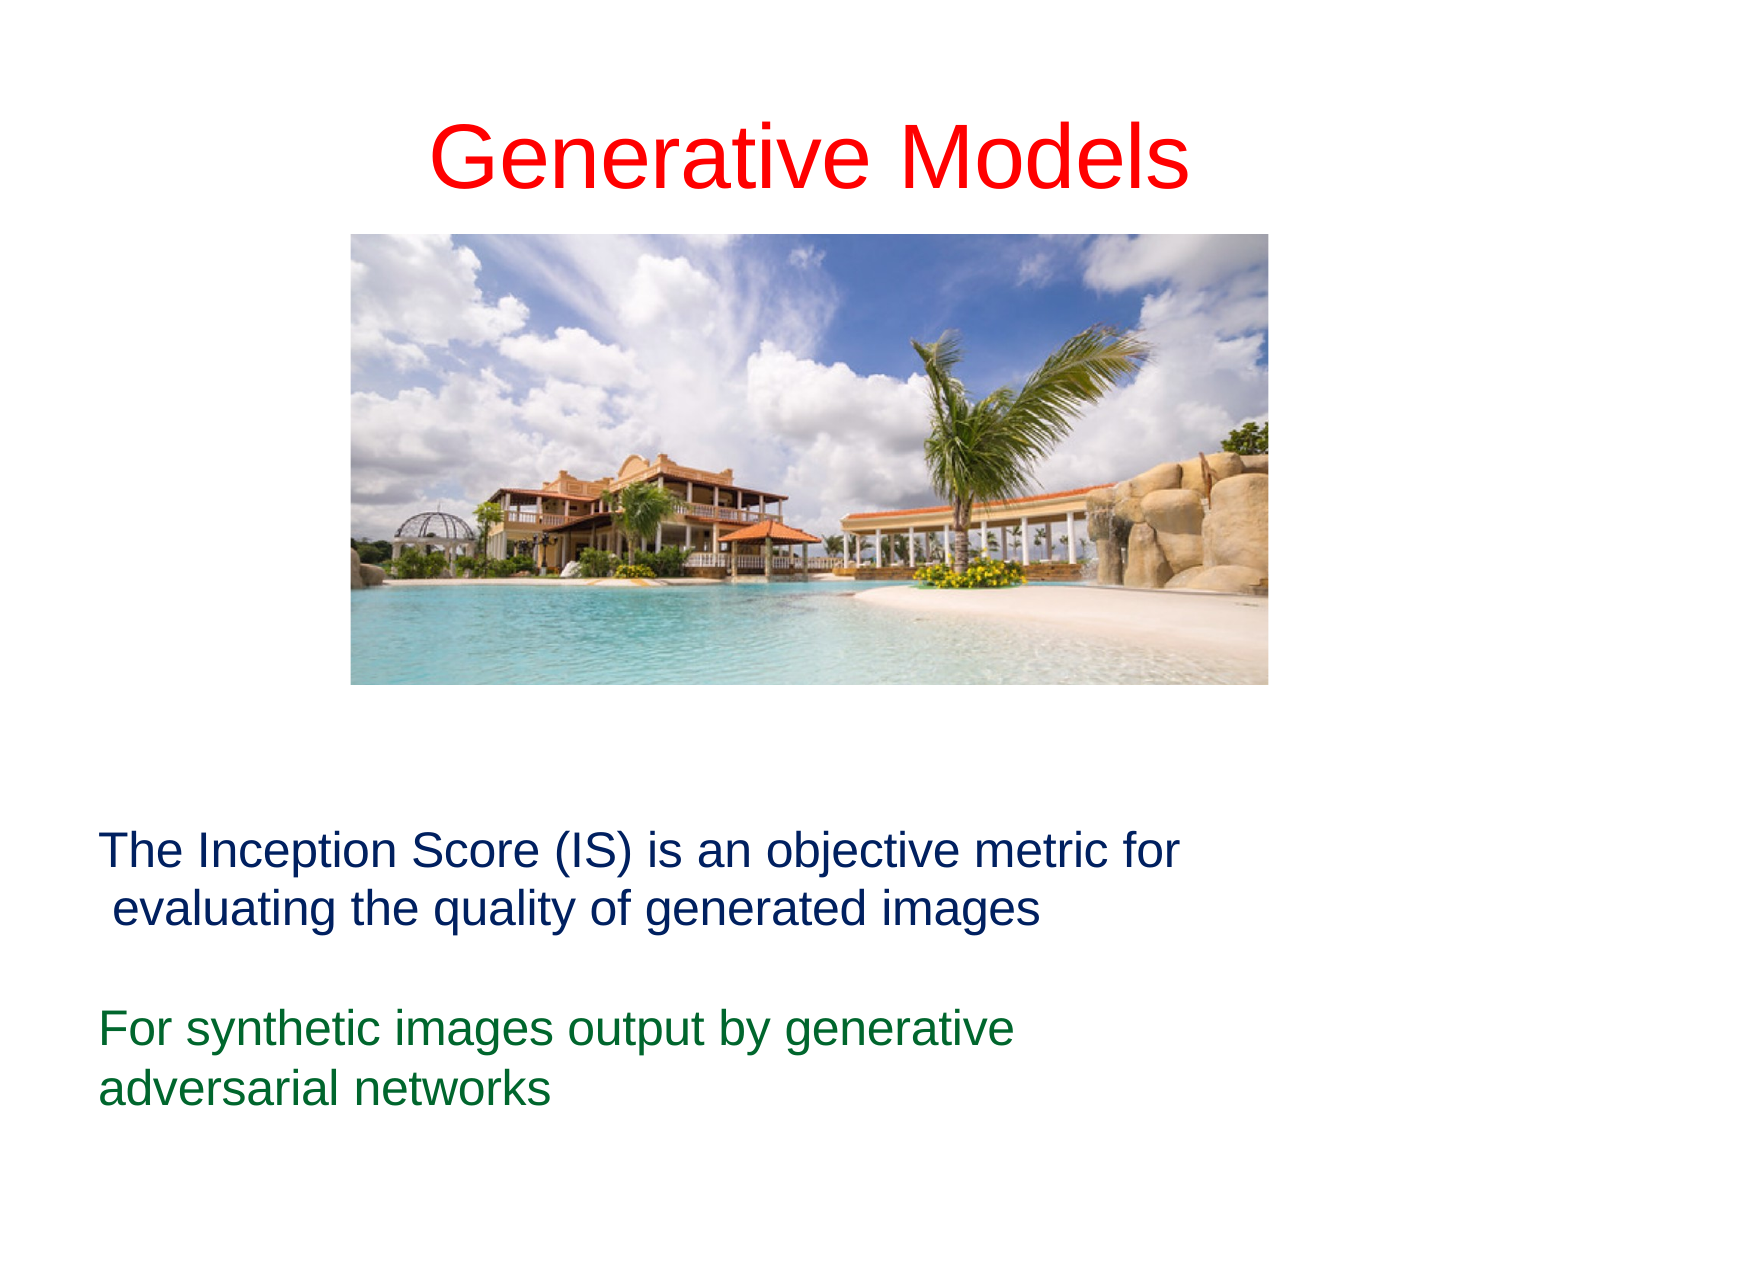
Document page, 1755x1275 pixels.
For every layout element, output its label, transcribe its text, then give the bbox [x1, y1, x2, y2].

title Generative Models [426, 95, 1193, 234]
text_box [350, 234, 1269, 685]
text_box The Inception Score (IS) is an objective metric for evaluating the quality of generated images For synthetic images output by generative adversarial networks [96, 814, 1487, 1116]
